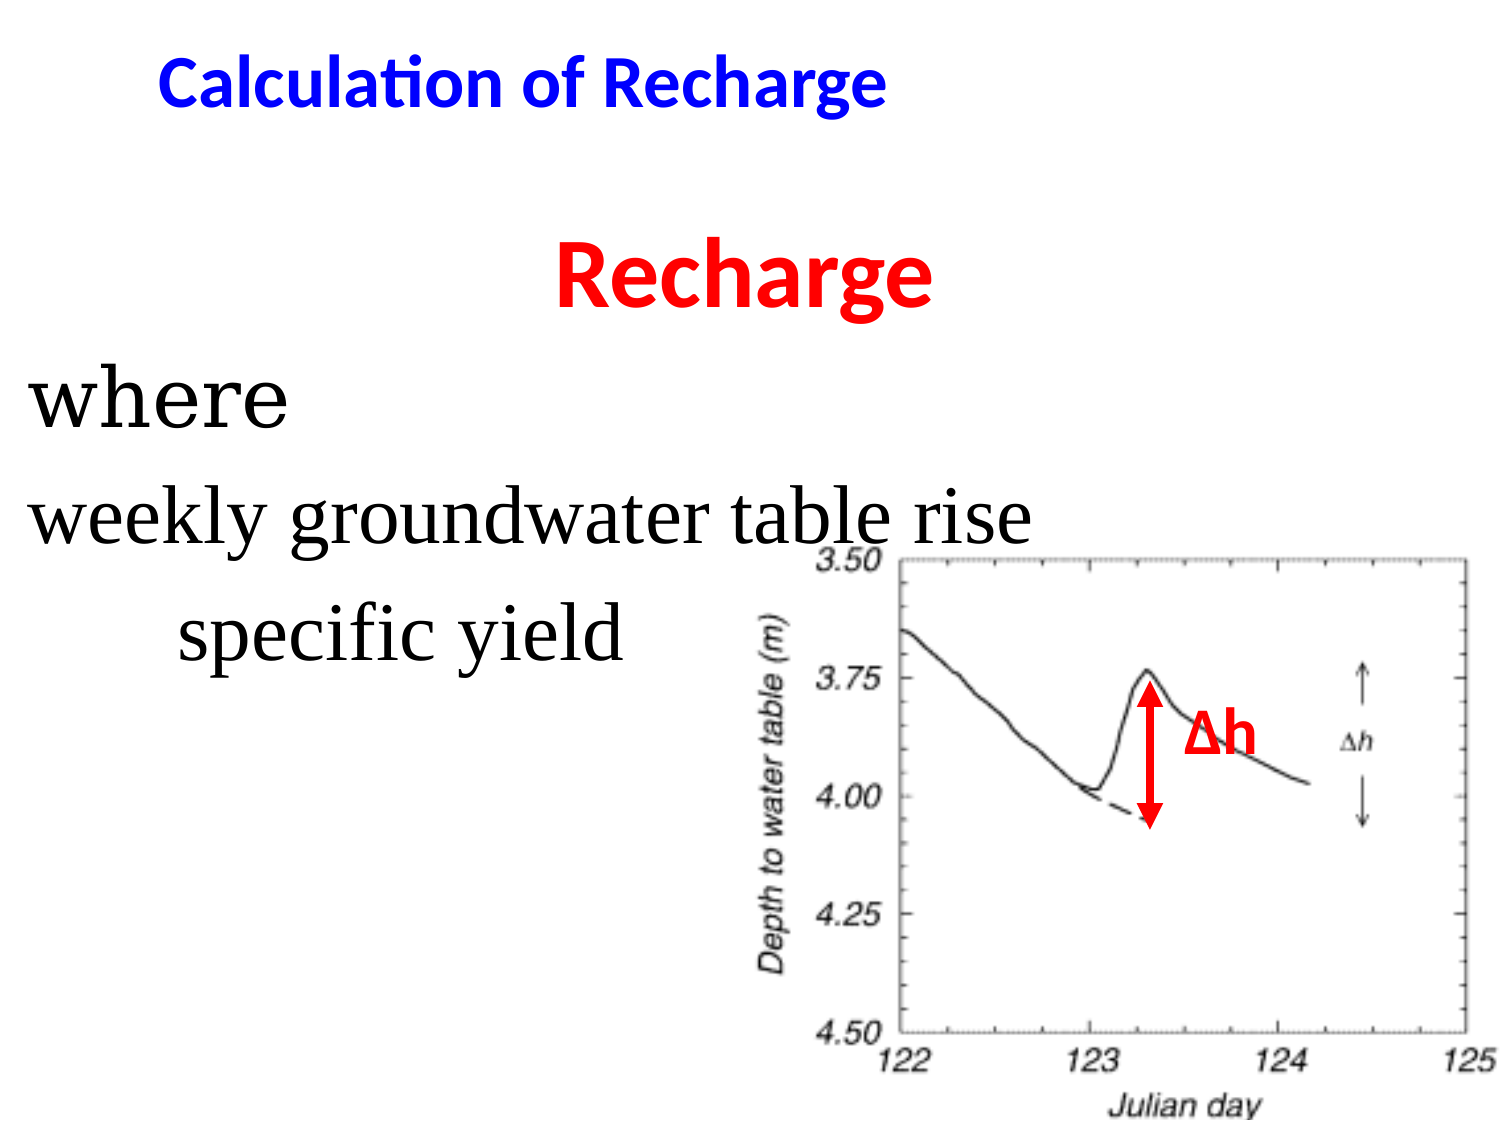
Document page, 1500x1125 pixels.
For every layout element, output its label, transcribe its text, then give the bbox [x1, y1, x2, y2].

text_box Calculation of Recharge [69, 24, 1430, 130]
picture [749, 539, 1500, 1121]
